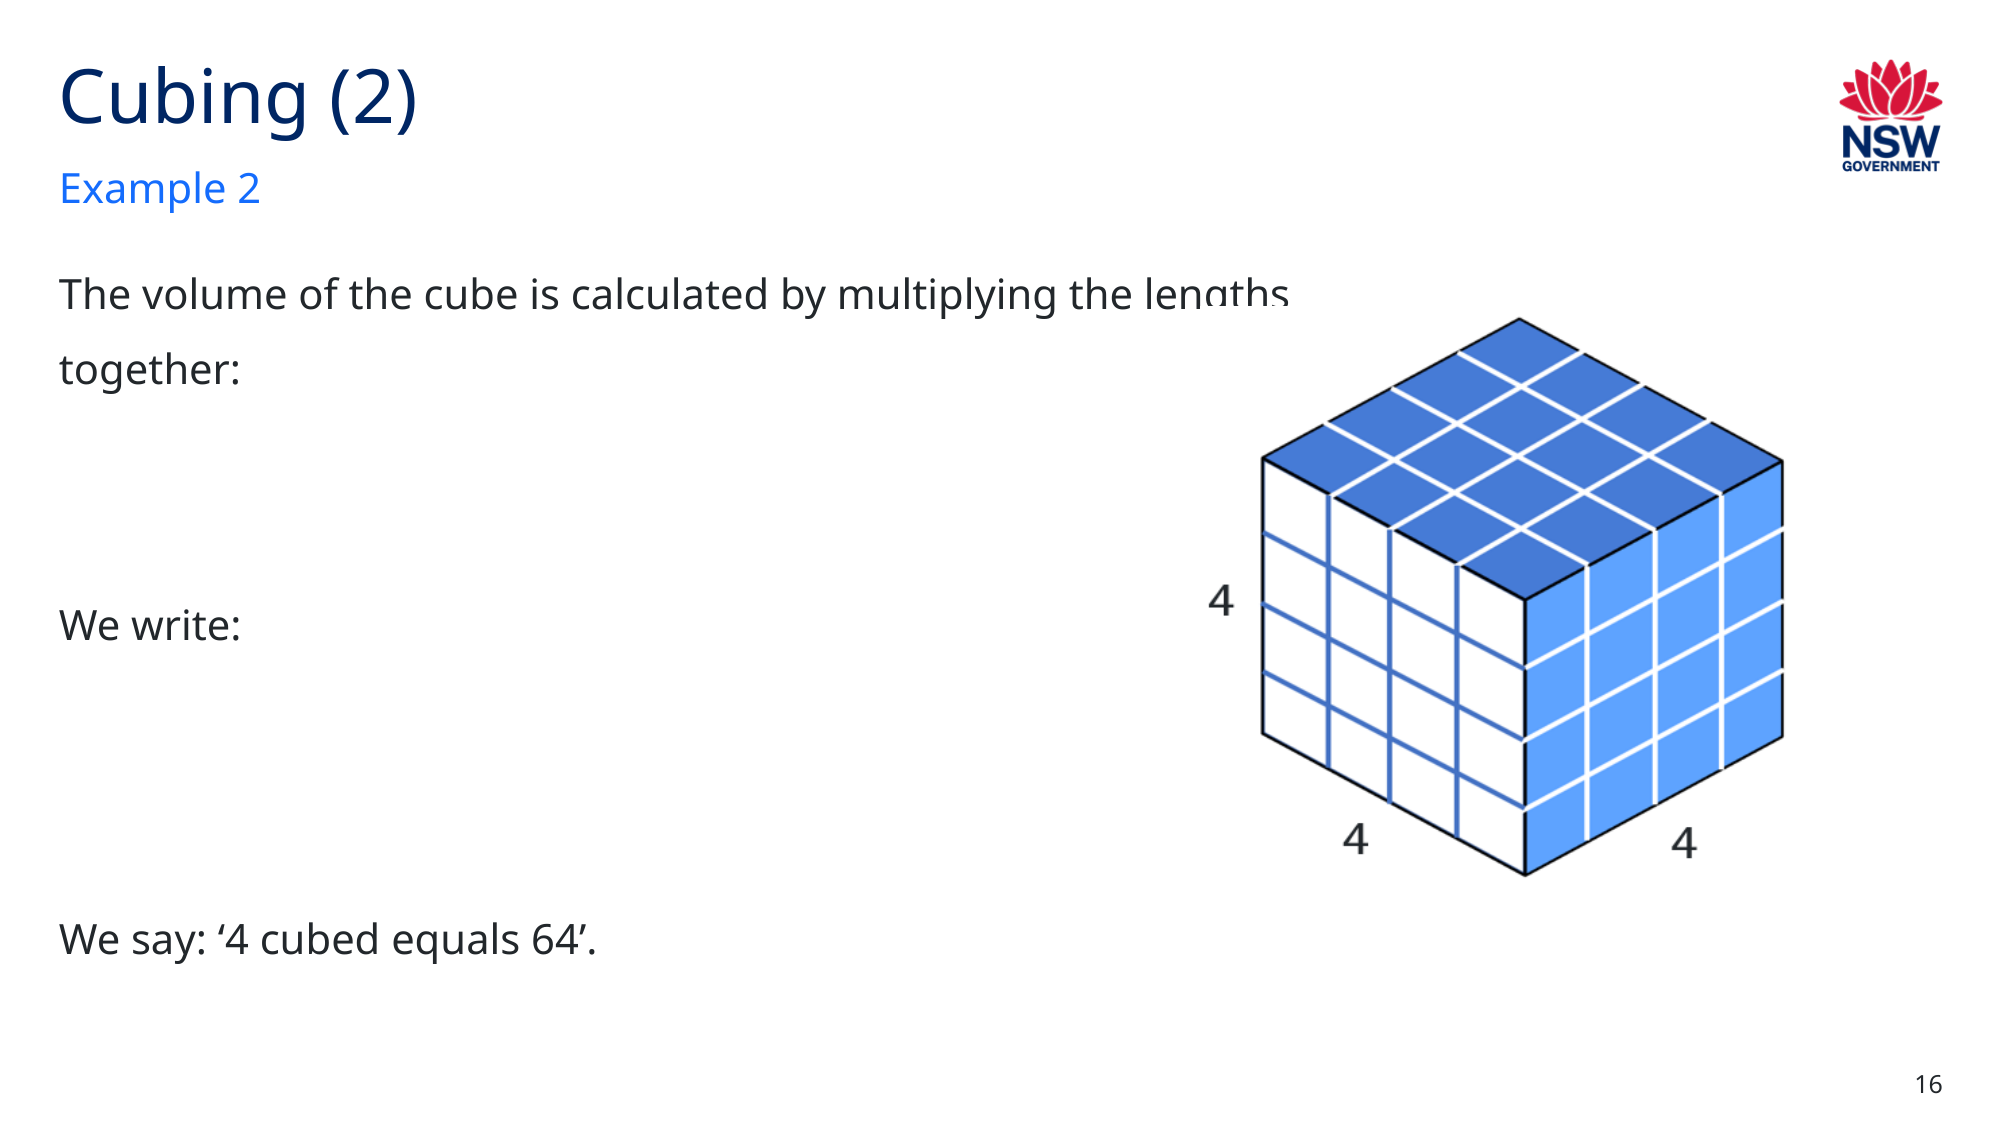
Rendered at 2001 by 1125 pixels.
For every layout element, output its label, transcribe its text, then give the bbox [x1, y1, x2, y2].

title Cubing (2) [59, 59, 1713, 149]
slide_number 16 [1824, 1068, 1943, 1099]
picture [1199, 306, 1796, 892]
text_box We say: ‘4 cubed equals 64’. [59, 881, 879, 987]
list Example 2 [59, 161, 1713, 212]
picture [1839, 59, 1943, 172]
